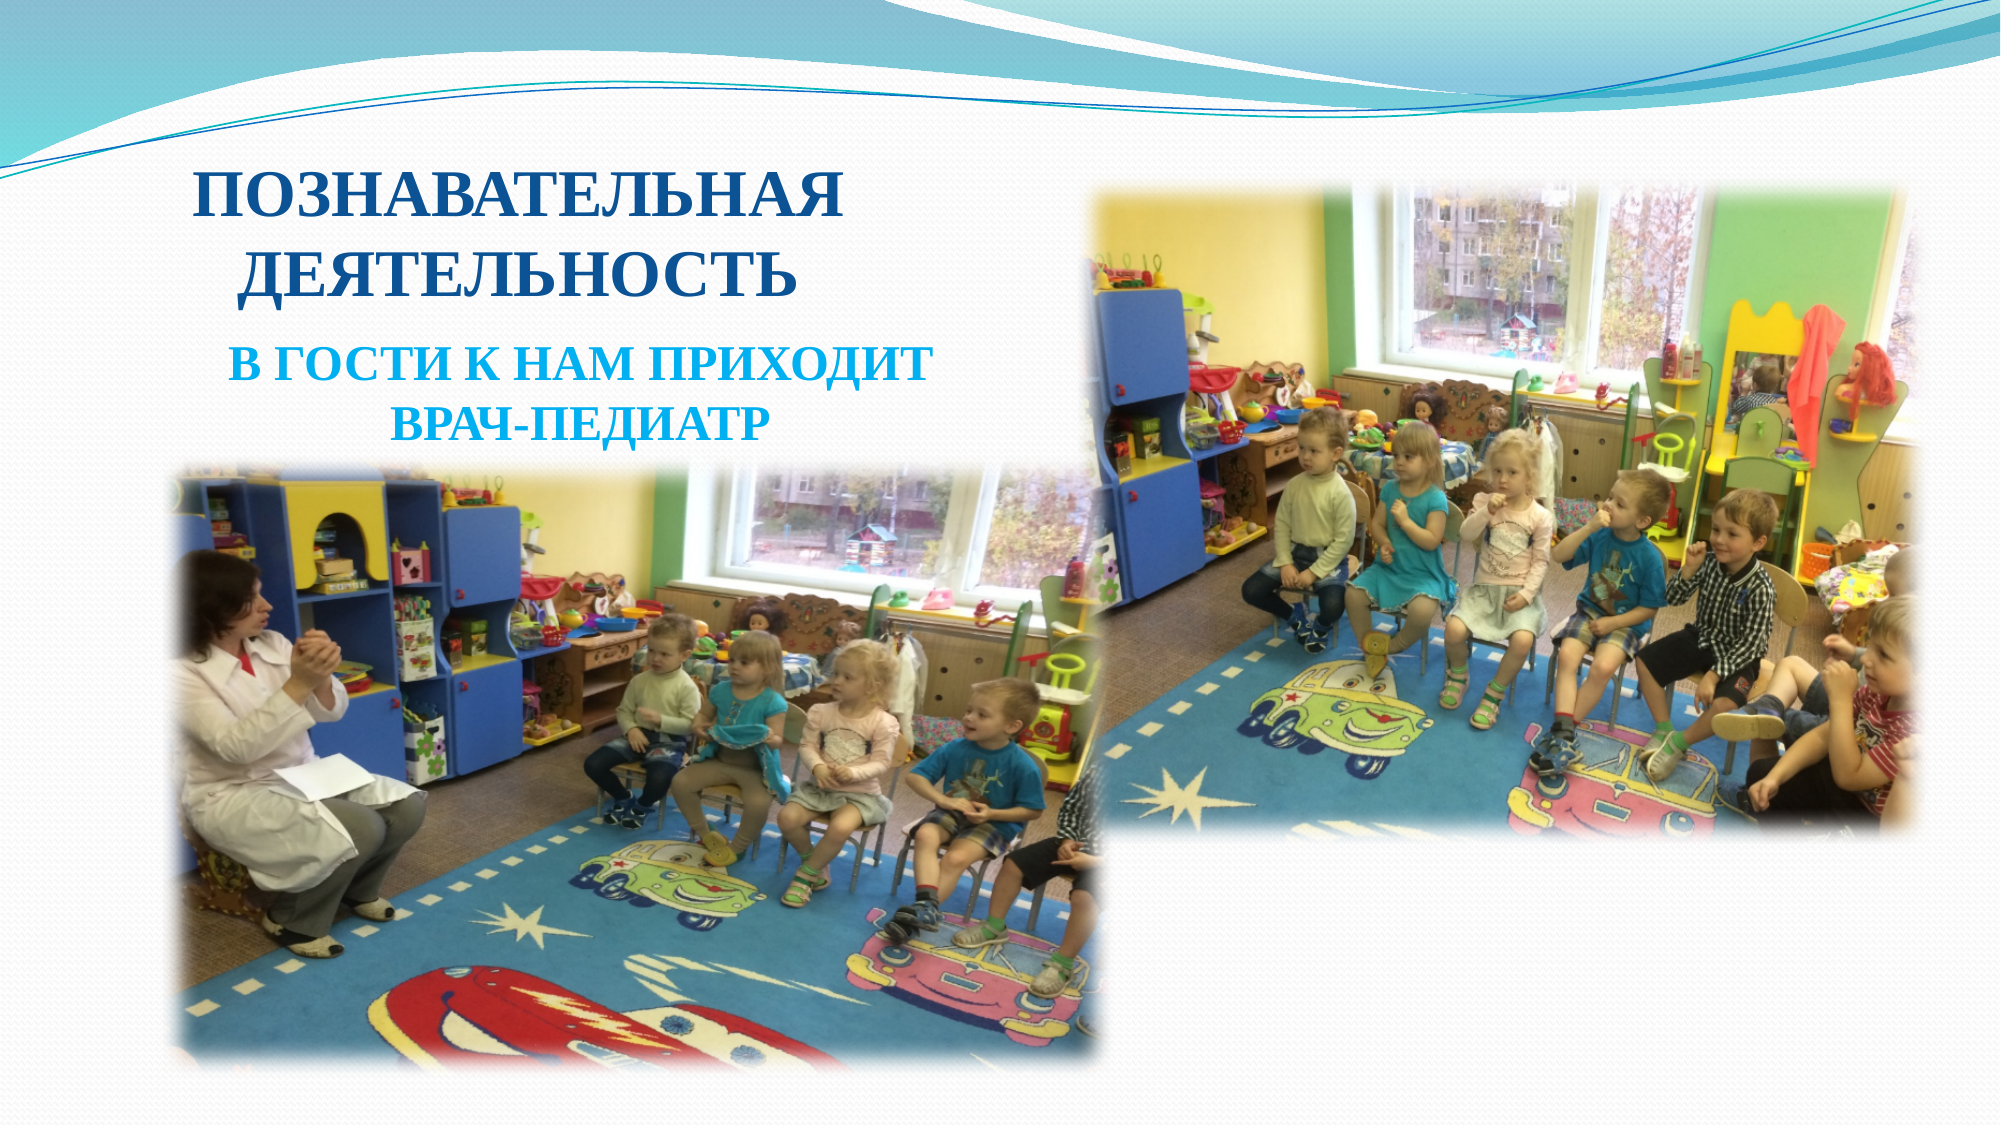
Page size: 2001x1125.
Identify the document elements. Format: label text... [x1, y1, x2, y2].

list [1075, 174, 1931, 847]
picture [160, 455, 1114, 1078]
list В ГОСТИ К НАМ ПРИХОДИТ ВРАЧ-ПЕДИАТР [187, 322, 968, 454]
title ПОЗНАВАТЕЛЬНАЯ ДЕЯТЕЛЬНОСТЬ [110, 182, 928, 311]
